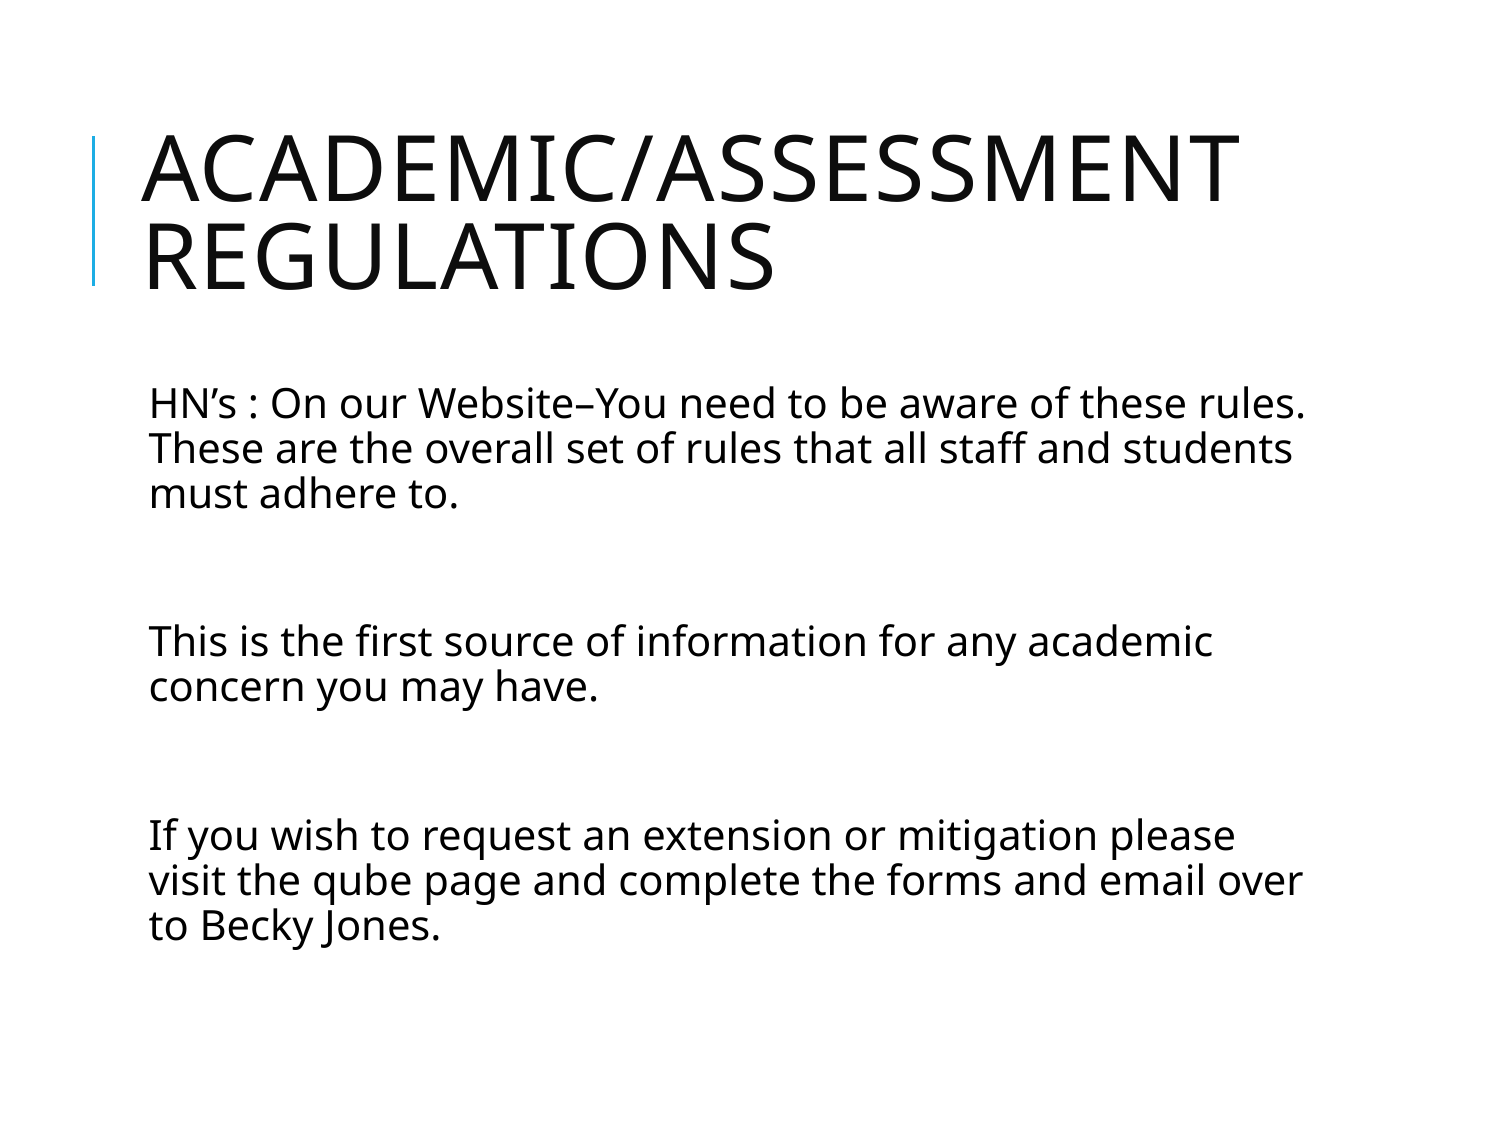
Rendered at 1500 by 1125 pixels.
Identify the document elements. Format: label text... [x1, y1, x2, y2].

list HN’s : On our Website–You need to be aware of these rules. These are the overall set of rules that all staff and students must adhere to. This is the first source of information for any academic concern you may have. If you wish to request an extension or mitigation please visit the qube page and complete the forms and email over to Becky Jones. [126, 375, 1322, 1035]
title Academic/Assessment Regulations [126, 96, 1322, 342]
